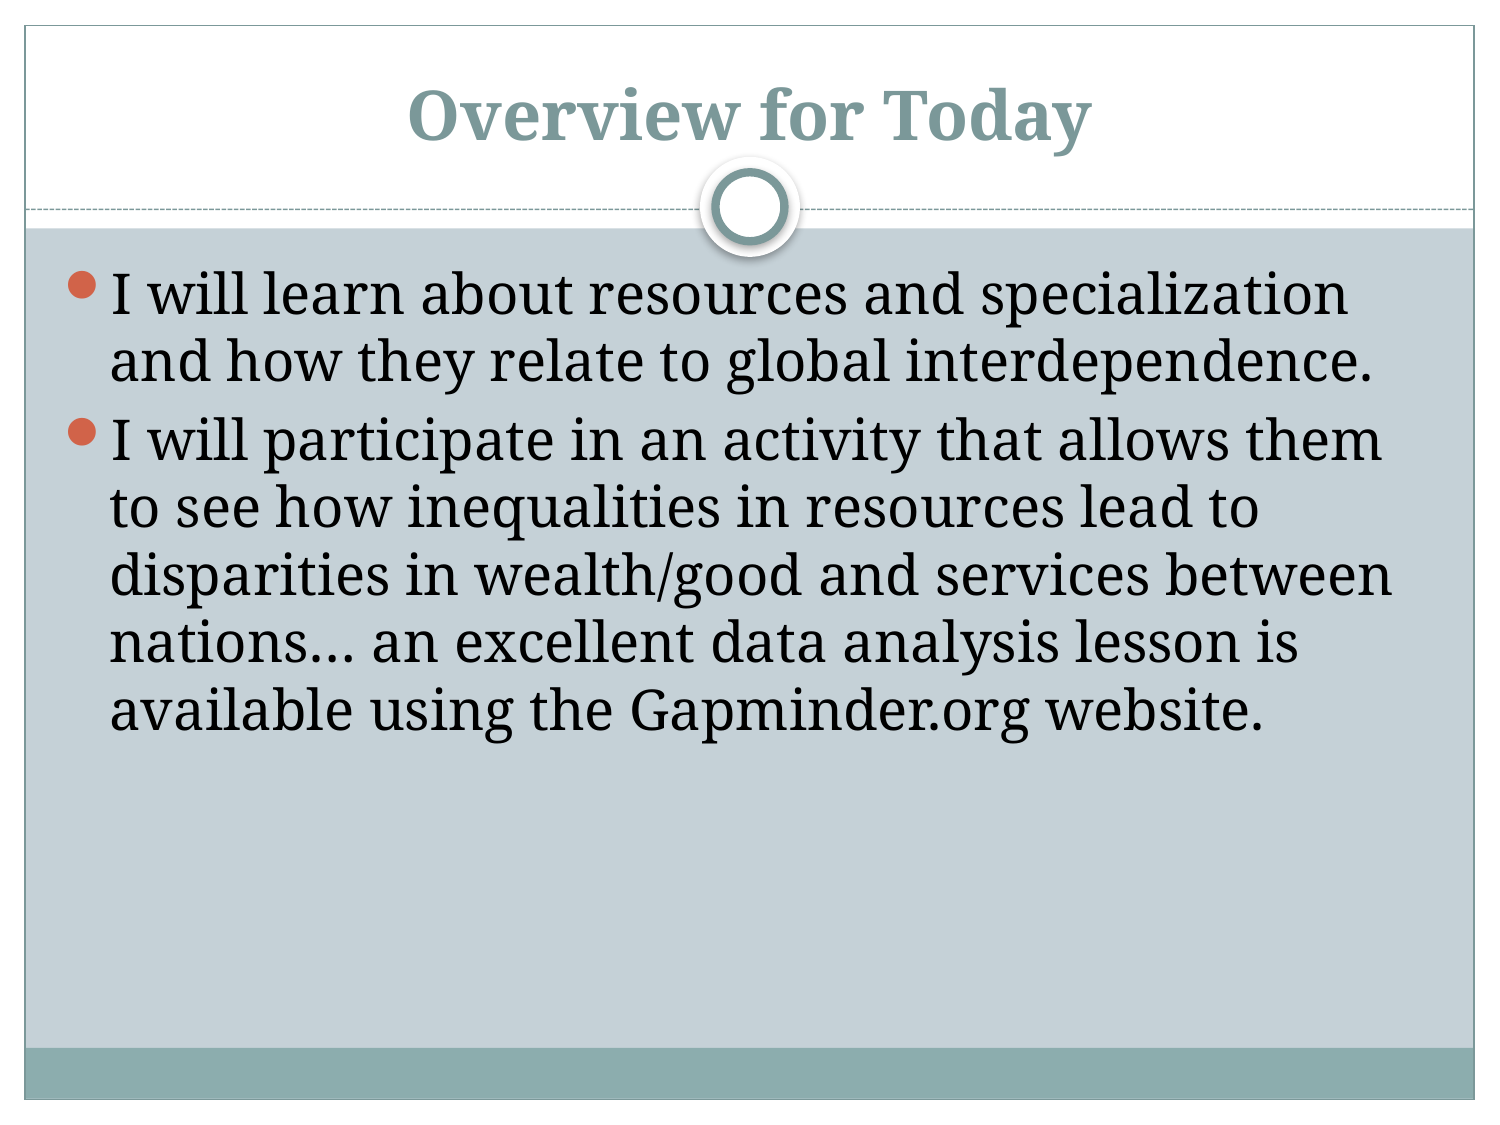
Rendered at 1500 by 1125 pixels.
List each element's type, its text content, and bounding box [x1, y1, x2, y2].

list I will learn about resources and specialization and how they relate to global interdependence. I will participate in an activity that allows them to see how inequalities in resources lead to disparities in wealth/good and services between nations… an excellent data analysis lesson is available using the Gapminder.org website. [49, 250, 1445, 1001]
title Overview for Today [49, 37, 1450, 162]
